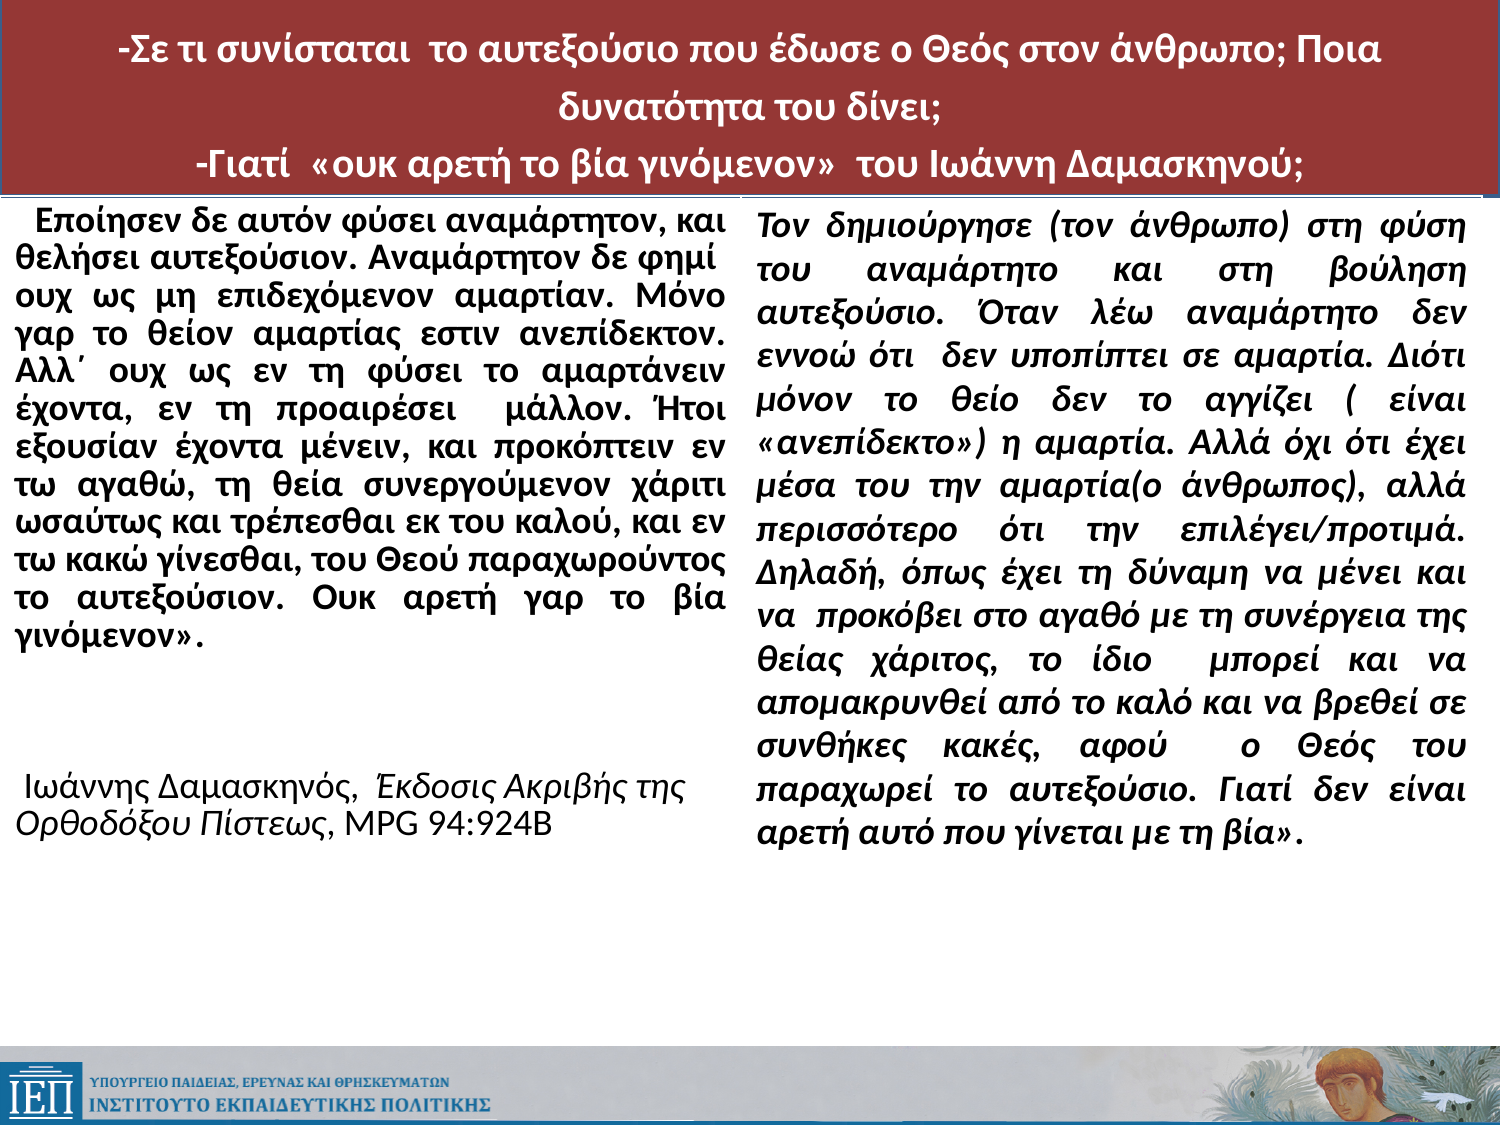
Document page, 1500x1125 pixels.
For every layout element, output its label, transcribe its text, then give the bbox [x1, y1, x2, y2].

table_header Τον δημιούργησε (τον άνθρωπο) στη φύση του αναμάρτητο και στη βούληση αυτεξούσιο. Όταν λέω αναμάρτητο δεν εννοώ ότι δεν υποπίπτει σε αμαρτία. Διότι μόνον το θείο δεν το αγγίζει ( είναι «ανεπίδεκτο») η αμαρτία. Αλλά όχι ότι έχει μέσα του την αμαρτία(ο άνθρωπος), αλλά περισσότερο ότι την επιλέγει/προτιμά. Δηλαδή, όπως έχει τη δύναμη να μένει και να προκόβει στο αγαθό με τη συνέργεια της θείας χάριτος, το ίδιο μπορεί και να απομακρυνθεί από το καλό και να βρεθεί σε συνθήκες κακές, αφού ο Θεός του παραχωρεί το αυτεξούσιο. Γιατί δεν είναι αρετή αυτό που γίνεται με τη βία». [742, 197, 1481, 1040]
title -Σε τι συνίσταται το αυτεξούσιο που έδωσε ο Θεός στον άνθρωπο; Ποια δυνατότητα του δίνει; -Γιατί «ουκ αρετή το βία γινόμενον» του Ιωάννη Δαμασκηνού; [0, 0, 1500, 198]
picture [0, 1046, 1500, 1125]
table_header «Εποίησεν δε αυτόν φύσει αναμάρτητον, και θελήσει αυτεξούσιον. Αναμάρτητον δε φημί ουχ ως μη επιδεχόμενον αμαρτίαν. Μόνο γαρ το θείον αμαρτίας εστιν ανεπίδεκτον. Αλλ΄ ουχ ως εν τη φύσει το αμαρτάνειν έχοντα, εν τη προαιρέσει μάλλον. Ήτοι εξουσίαν έχοντα μένειν, και προκόπτειν εν τω αγαθώ, τη θεία συνεργούμενον χάριτι ωσαύτως και τρέπεσθαι εκ του καλού, και εν τω κακώ γίνεσθαι, του Θεού παραχωρούντος το αυτεξούσιον. Ουκ αρετή γαρ το βία γινόμενον». Ιωάννης Δαμασκηνός, Έκδοσις Ακριβής της Ορθοδόξου Πίστεως, MPG 94:924Β [1, 197, 740, 1040]
